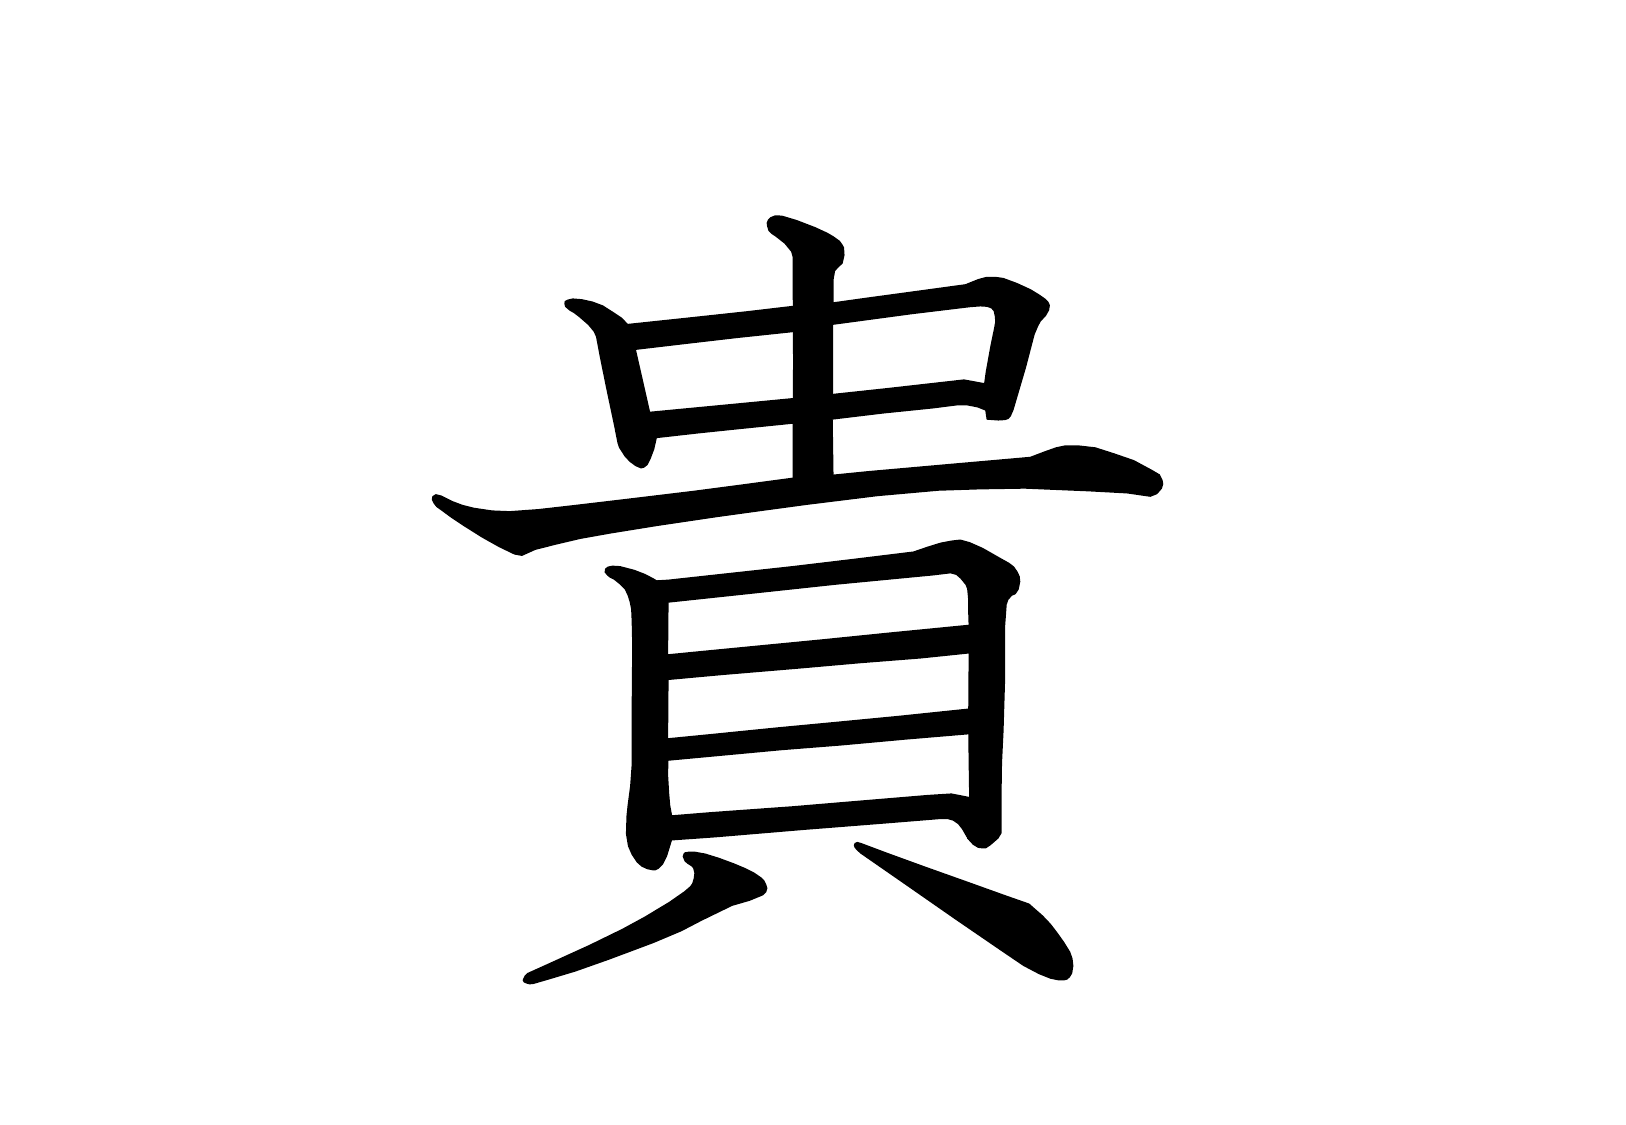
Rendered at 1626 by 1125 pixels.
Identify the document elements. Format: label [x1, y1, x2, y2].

text_box [431, 215, 1164, 985]
